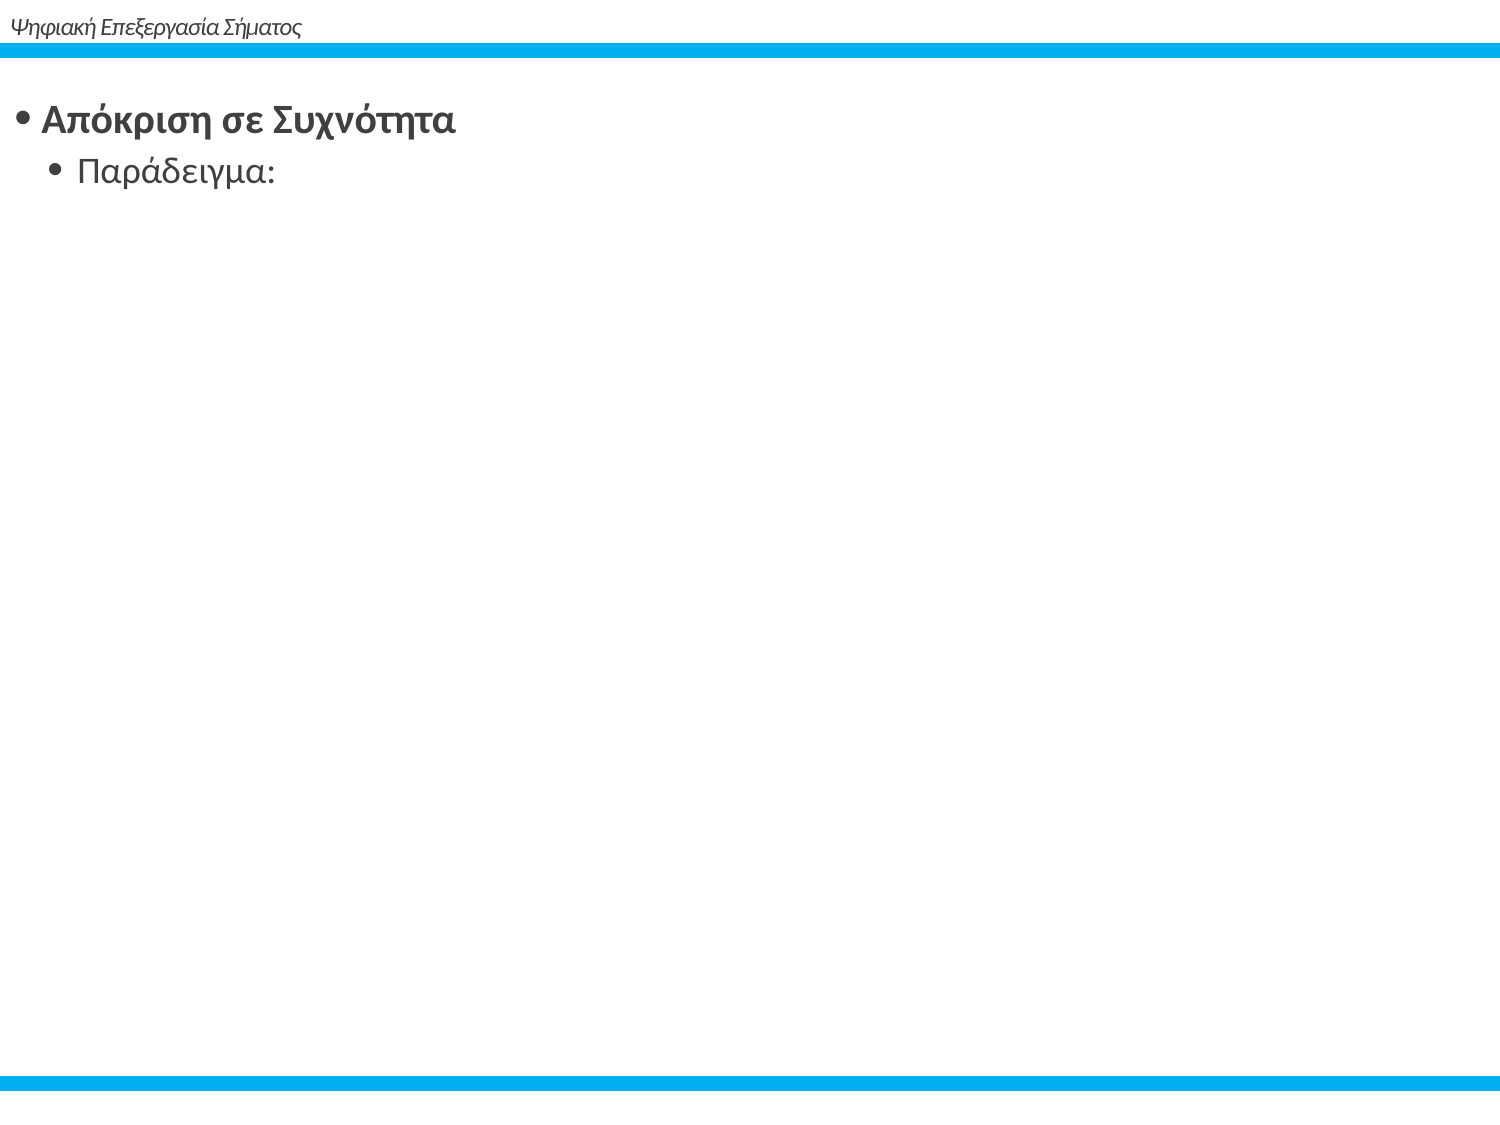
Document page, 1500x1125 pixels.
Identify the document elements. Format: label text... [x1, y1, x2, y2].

text_box [0, 1076, 1500, 1091]
title Ψηφιακή Επεξεργασία Σήματος [0, 20, 1484, 43]
text_box [0, 43, 1500, 58]
list Απόκριση σε Συχνότητα Παράδειγμα: [14, 90, 1484, 1076]
